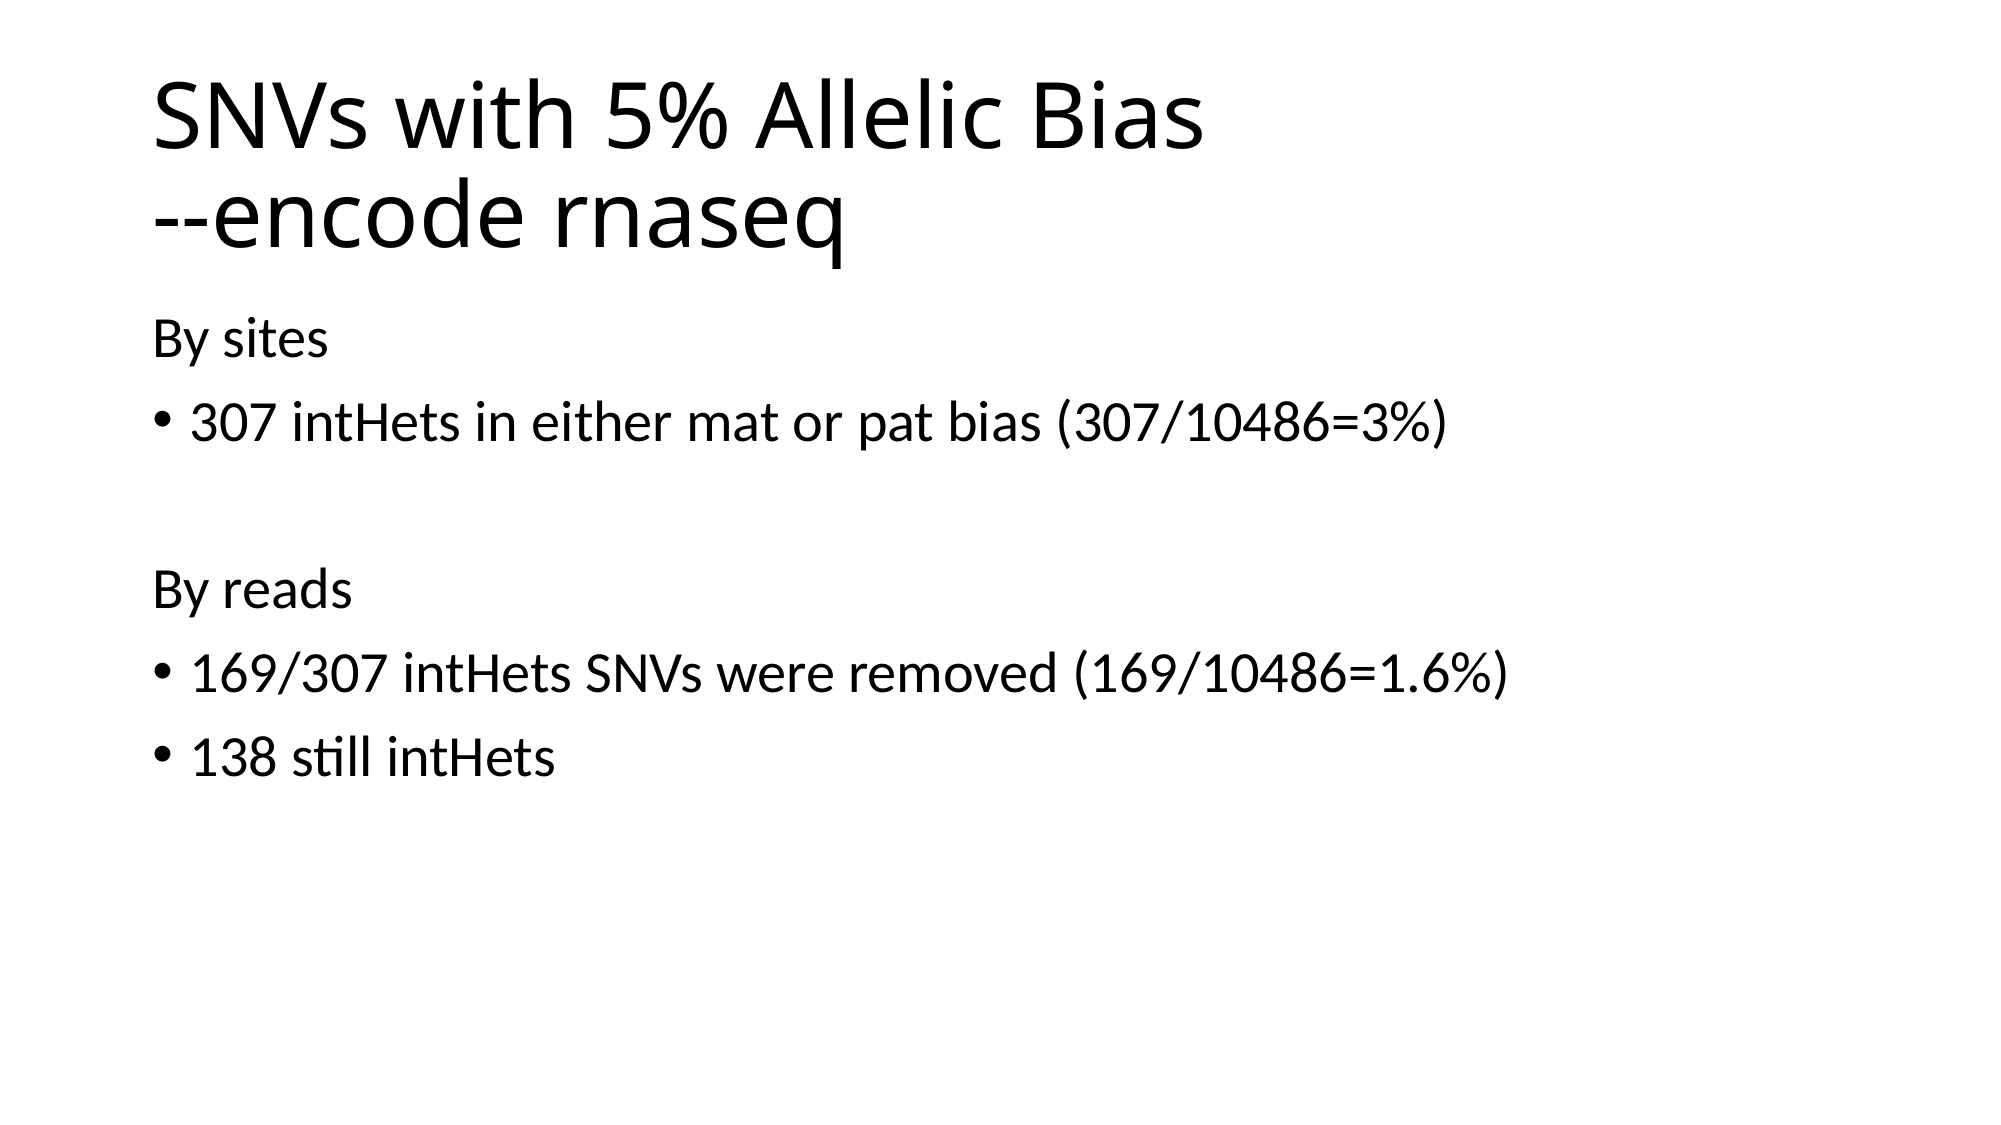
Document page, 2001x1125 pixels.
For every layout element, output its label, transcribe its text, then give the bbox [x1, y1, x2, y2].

title SNVs with 5% Allelic Bias --encode rnaseq [137, 59, 1863, 278]
list By sites 307 intHets in either mat or pat bias (307/10486=3%) By reads 169/307 intHets SNVs were removed (169/10486=1.6%) 138 still intHets [137, 299, 1863, 1014]
